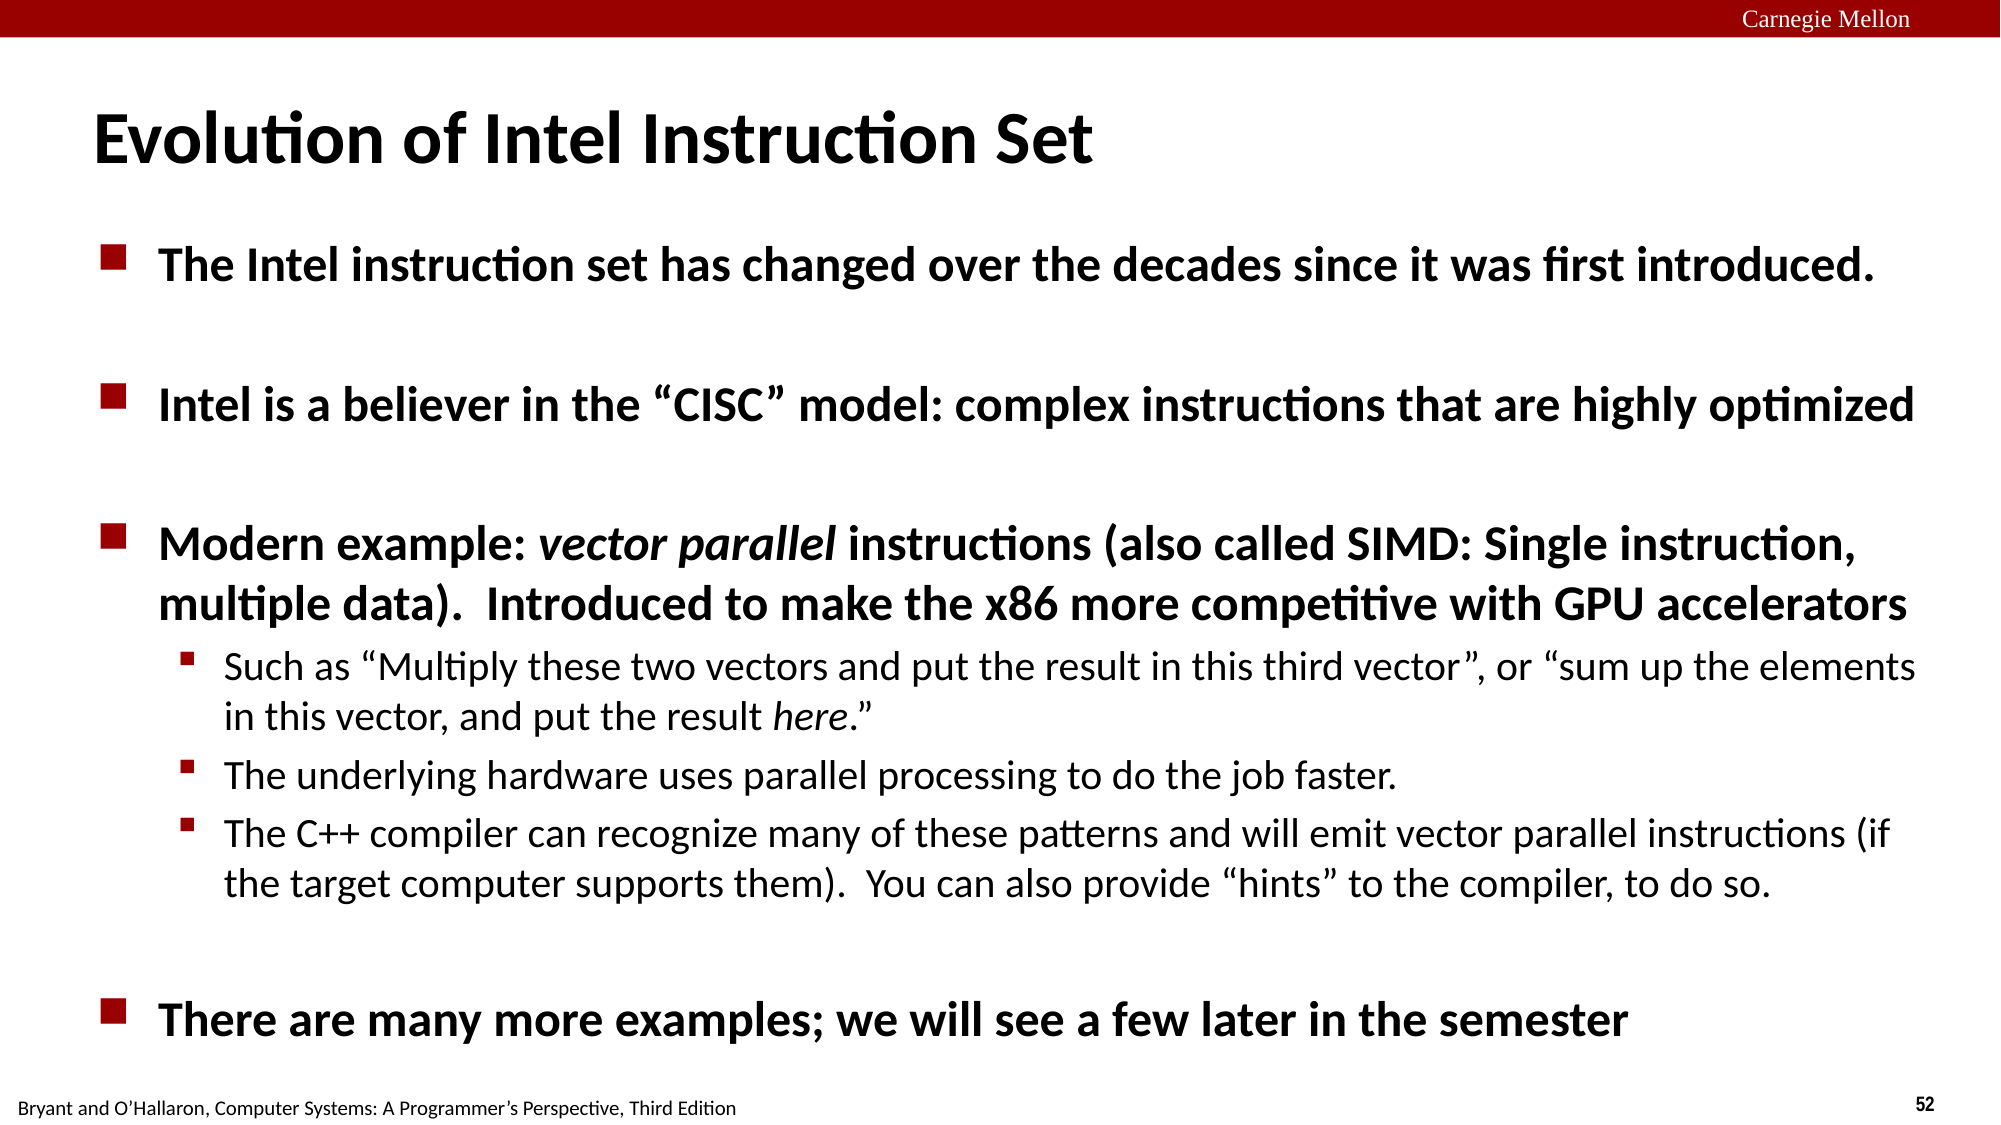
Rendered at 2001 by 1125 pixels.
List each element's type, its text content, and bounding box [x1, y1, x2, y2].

list The Intel instruction set has changed over the decades since it was first introduced. Intel is a believer in the “CISC” model: complex instructions that are highly optimized Modern example: vector parallel instructions (also called SIMD: Single instruction, multiple data). Introduced to make the x86 more competitive with GPU accelerators Such as “Multiply these two vectors and put the result in this third vector”, or “sum up the elements in this vector, and put the result here.” The underlying hardware uses parallel processing to do the job faster. The C++ compiler can recognize many of these patterns and will emit vector parallel instructions (if the target computer supports them). You can also provide “hints” to the compiler, to do so. There are many more examples; we will see a few later in the semester [86, 223, 1943, 1040]
title Evolution of Intel Instruction Set [77, 71, 1739, 197]
